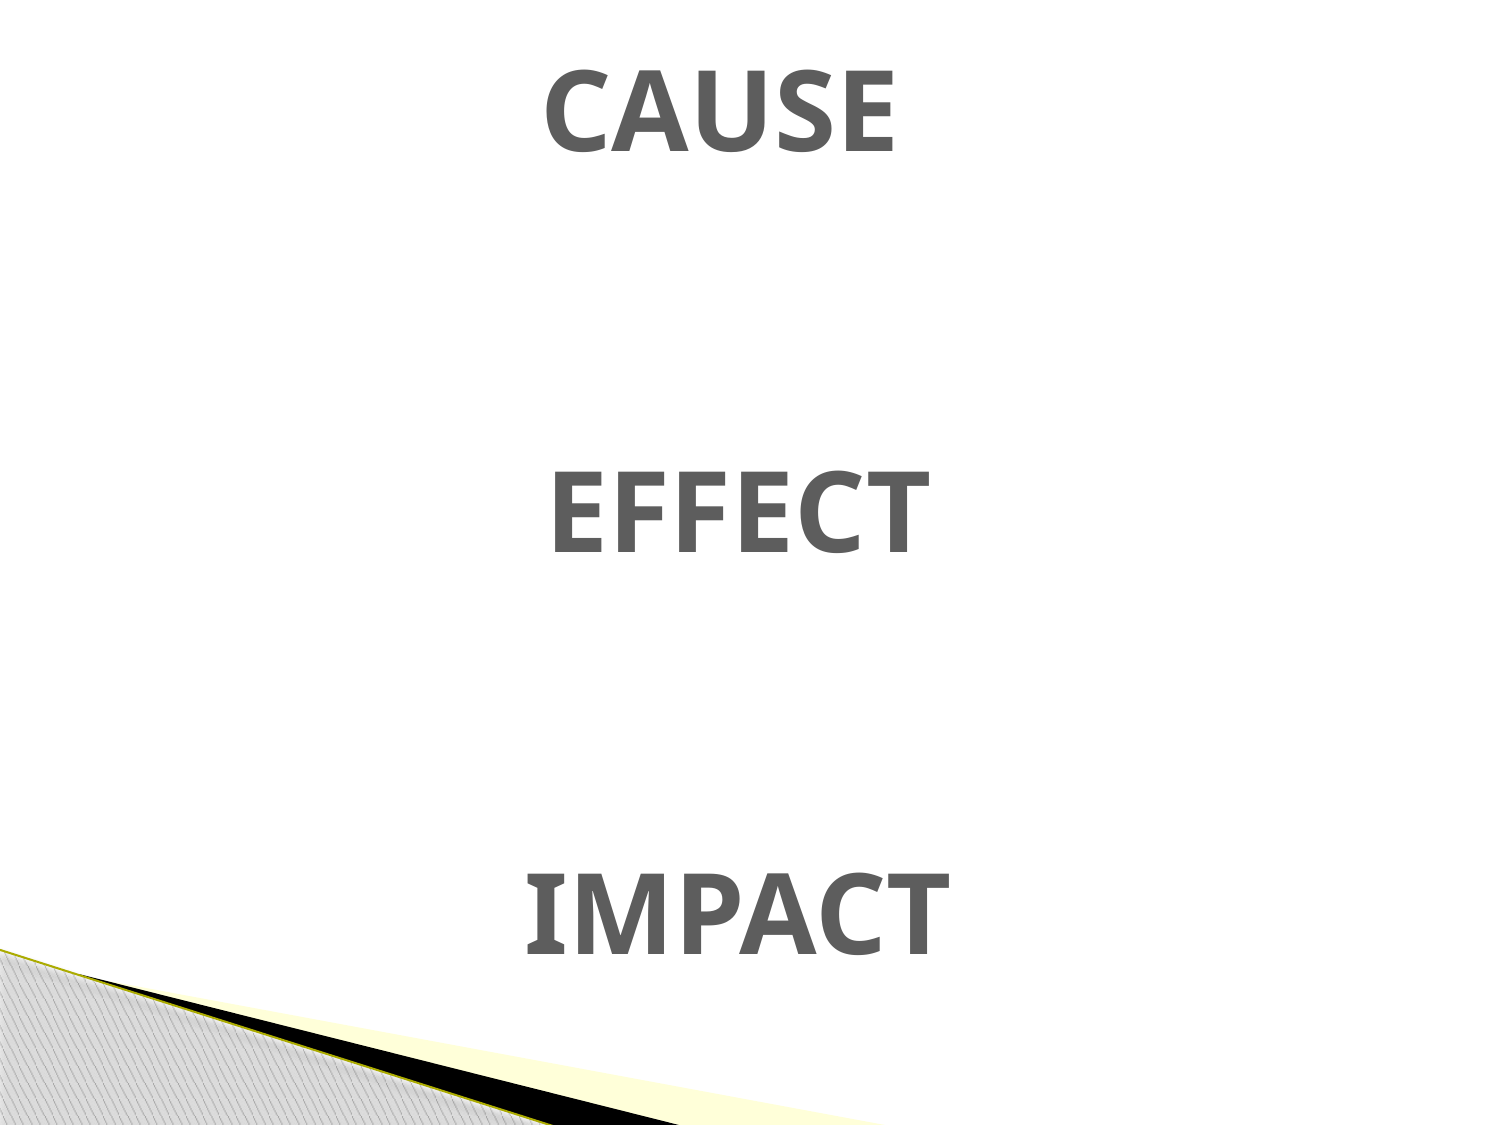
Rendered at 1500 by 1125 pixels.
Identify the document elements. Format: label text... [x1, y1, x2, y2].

text_box CAUSE [525, 31, 915, 182]
text_box IMPACT [509, 834, 968, 985]
text_box EFFECT [530, 432, 947, 583]
